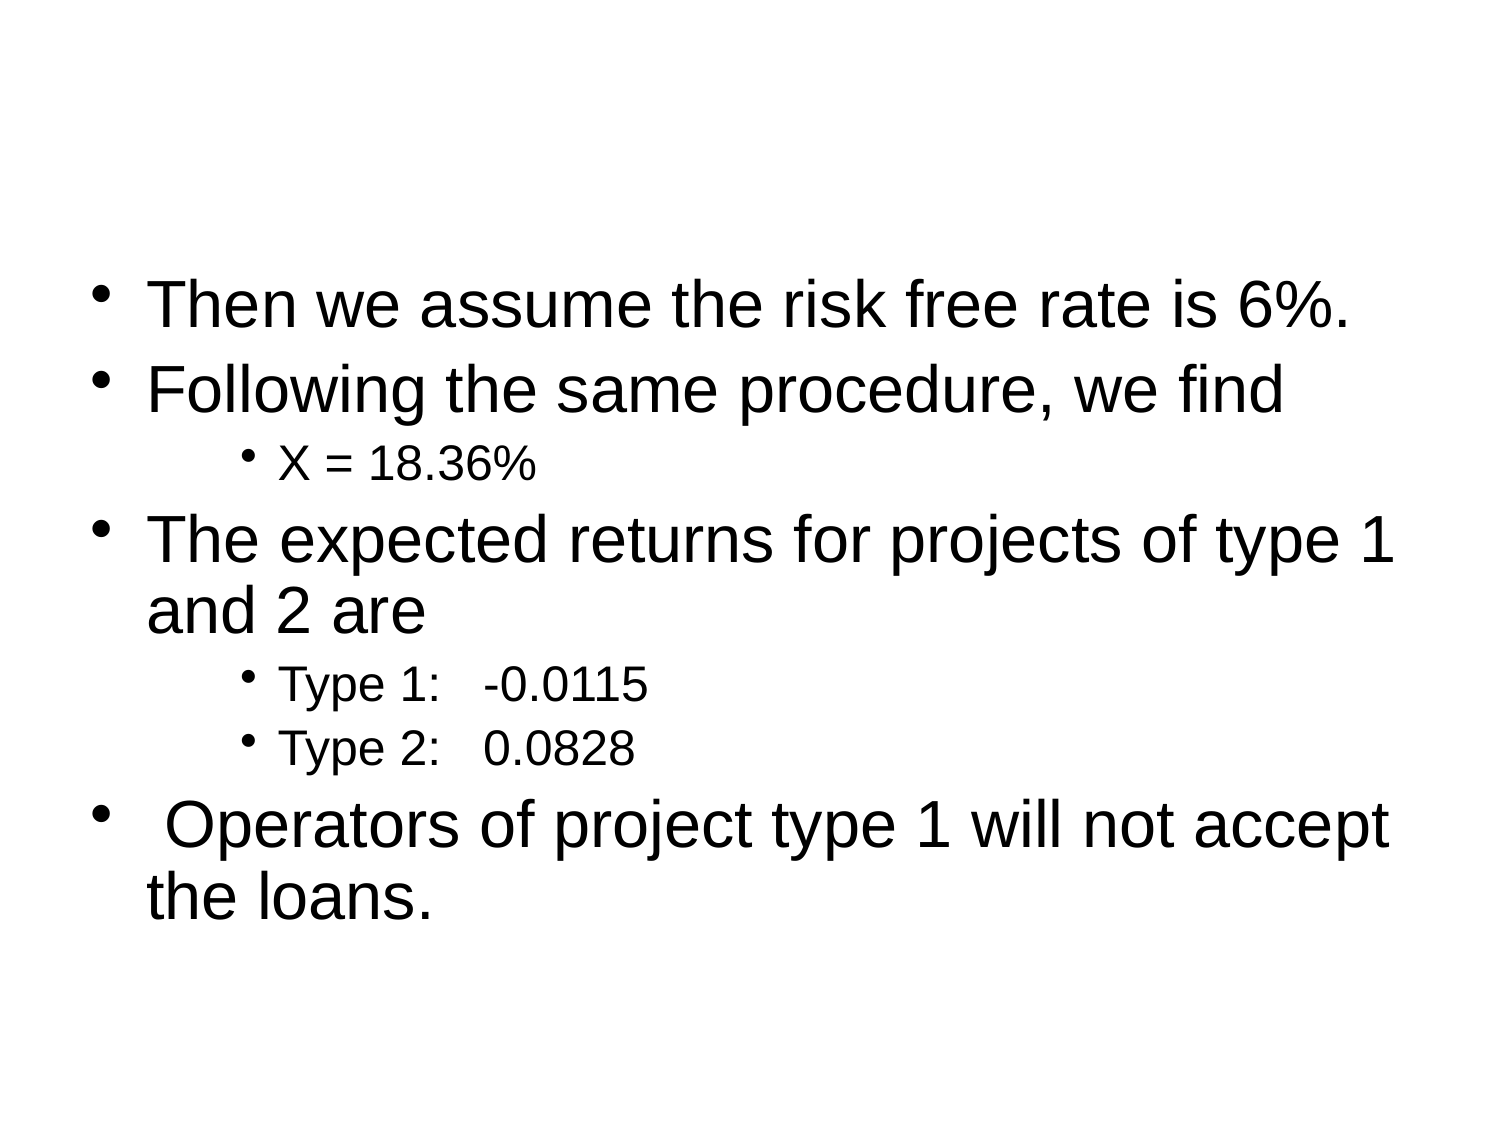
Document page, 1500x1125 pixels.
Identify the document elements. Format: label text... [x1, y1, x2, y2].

list Then we assume the risk free rate is 6%. Following the same procedure, we find X = 18.36% The expected returns for projects of type 1 and 2 are Type 1: -0.0115 Type 2: 0.0828 Operators of project type 1 will not accept the loans. [75, 262, 1425, 1005]
